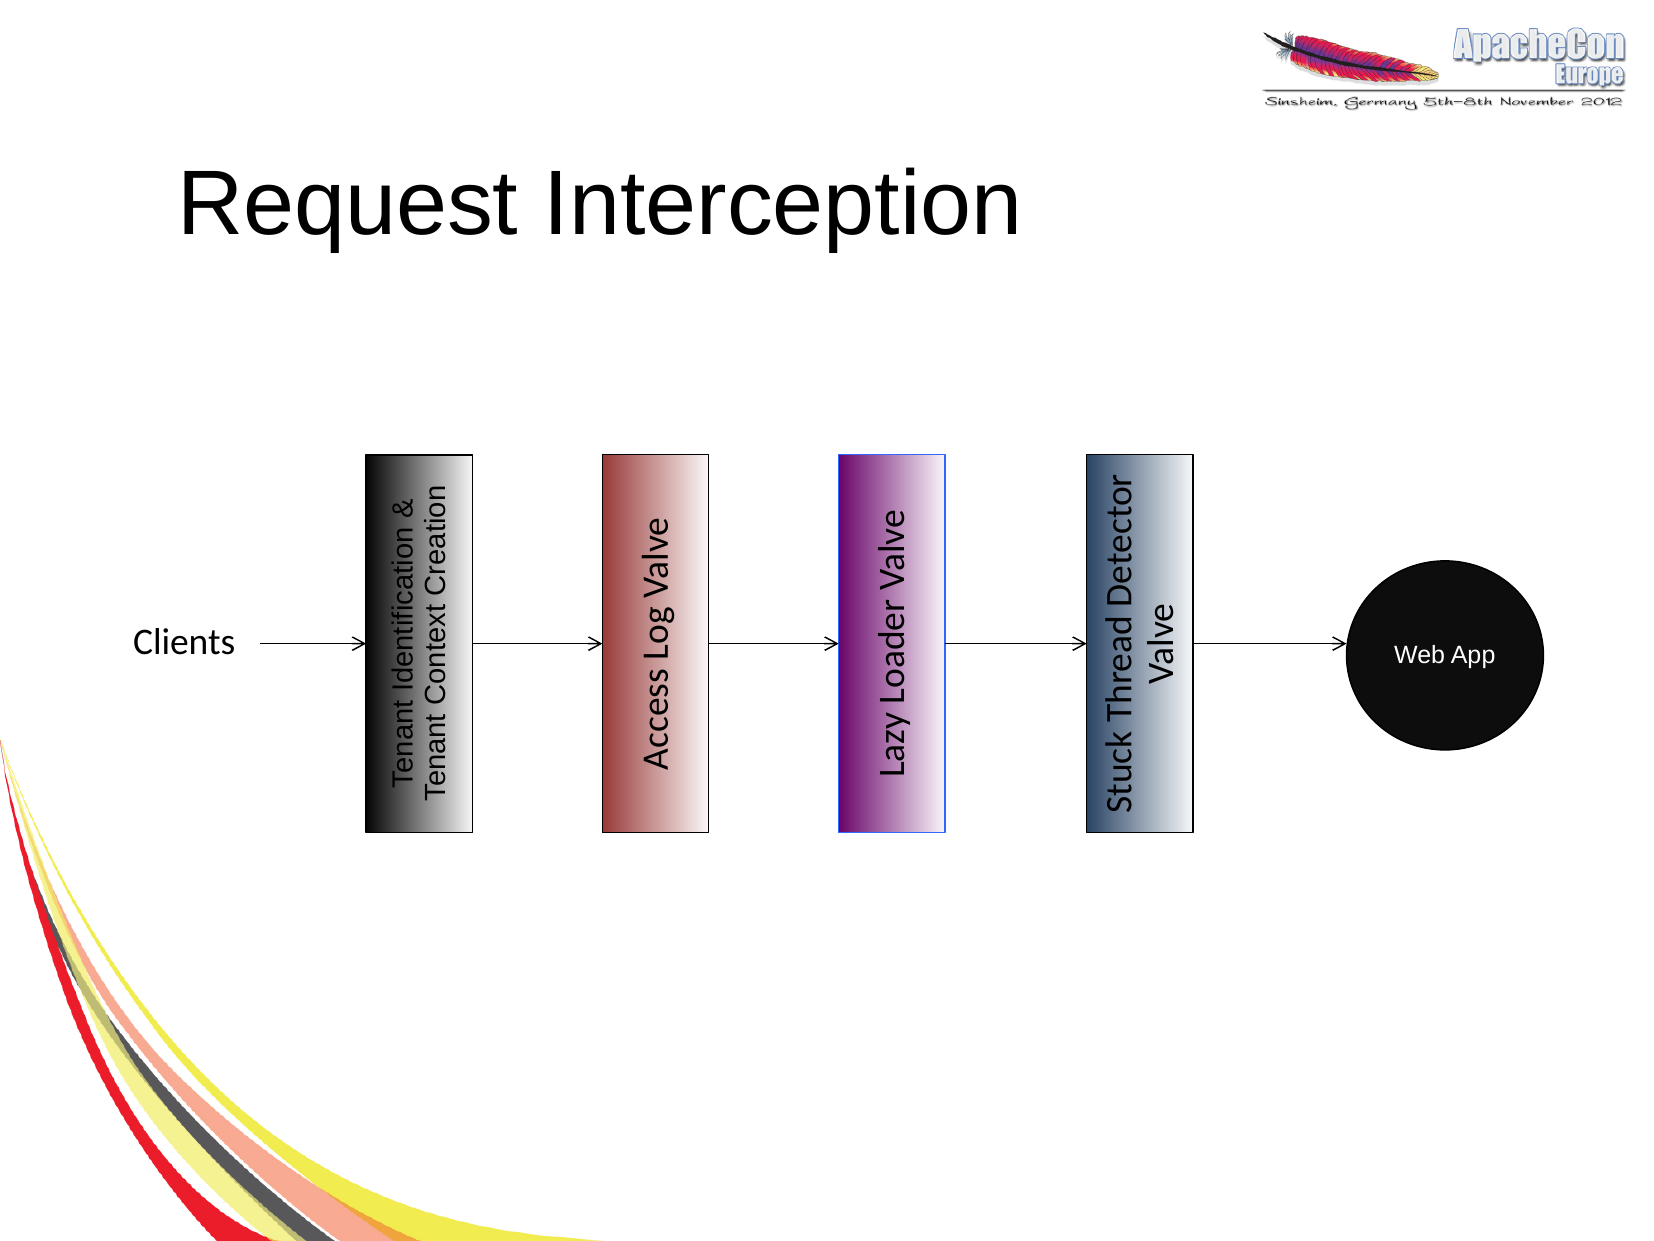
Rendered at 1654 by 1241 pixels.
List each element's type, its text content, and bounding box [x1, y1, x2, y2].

title Request Interception [177, 141, 1536, 254]
text_box Access Log Valve [602, 454, 709, 833]
text_box Stuck Thread Detector Valve [1086, 454, 1193, 833]
picture [0, 0, 1654, 1241]
text_box Tenant Identification & Tenant Context Creation [366, 454, 473, 833]
text_box Web App [1346, 560, 1544, 750]
text_box Clients [118, 609, 307, 670]
text_box Lazy Loader Valve [838, 454, 945, 833]
